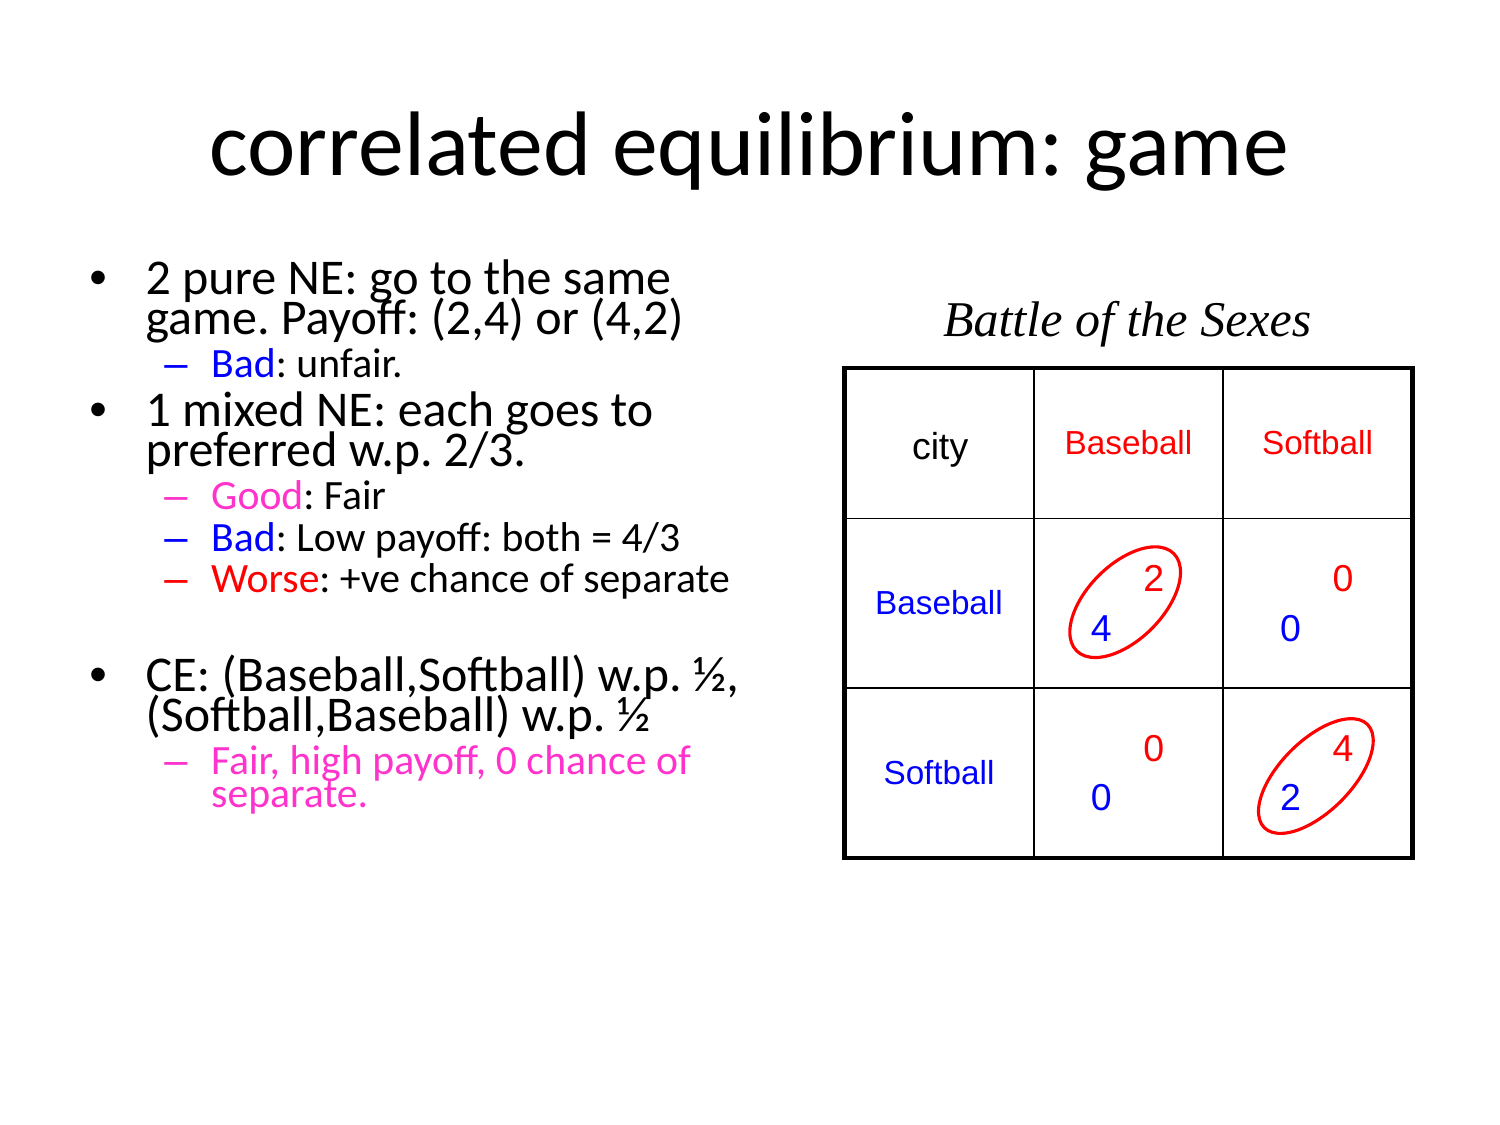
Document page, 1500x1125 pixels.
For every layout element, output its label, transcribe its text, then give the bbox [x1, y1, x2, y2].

list 2 pure NE: go to the same game. Payoff: (2,4) or (4,2) Bad: unfair. 1 mixed NE: each goes to preferred w.p. 2/3. Good: Fair Bad: Low payoff: both = 4/3 Worse: +ve chance of separate CE: (Baseball,Softball) w.p. ½, (Softball,Baseball) w.p. ½ Fair, high payoff, 0 chance of separate. [74, 255, 809, 1006]
text_box [1258, 718, 1374, 834]
table_header Softball [1224, 370, 1410, 518]
title correlated equilibrium: game [75, 45, 1425, 233]
table_header city [847, 370, 1033, 518]
table_header Baseball [1035, 370, 1222, 518]
table_cell 0 0 [1035, 689, 1222, 856]
text_box [1069, 546, 1181, 658]
table_cell Softball [847, 689, 1033, 856]
text_box Battle of the Sexes [928, 278, 1327, 354]
table_cell Baseball [847, 519, 1033, 687]
table_cell 2 4 [1035, 519, 1222, 687]
table_cell 4 2 [1224, 689, 1410, 856]
table_cell 0 0 [1224, 519, 1410, 687]
